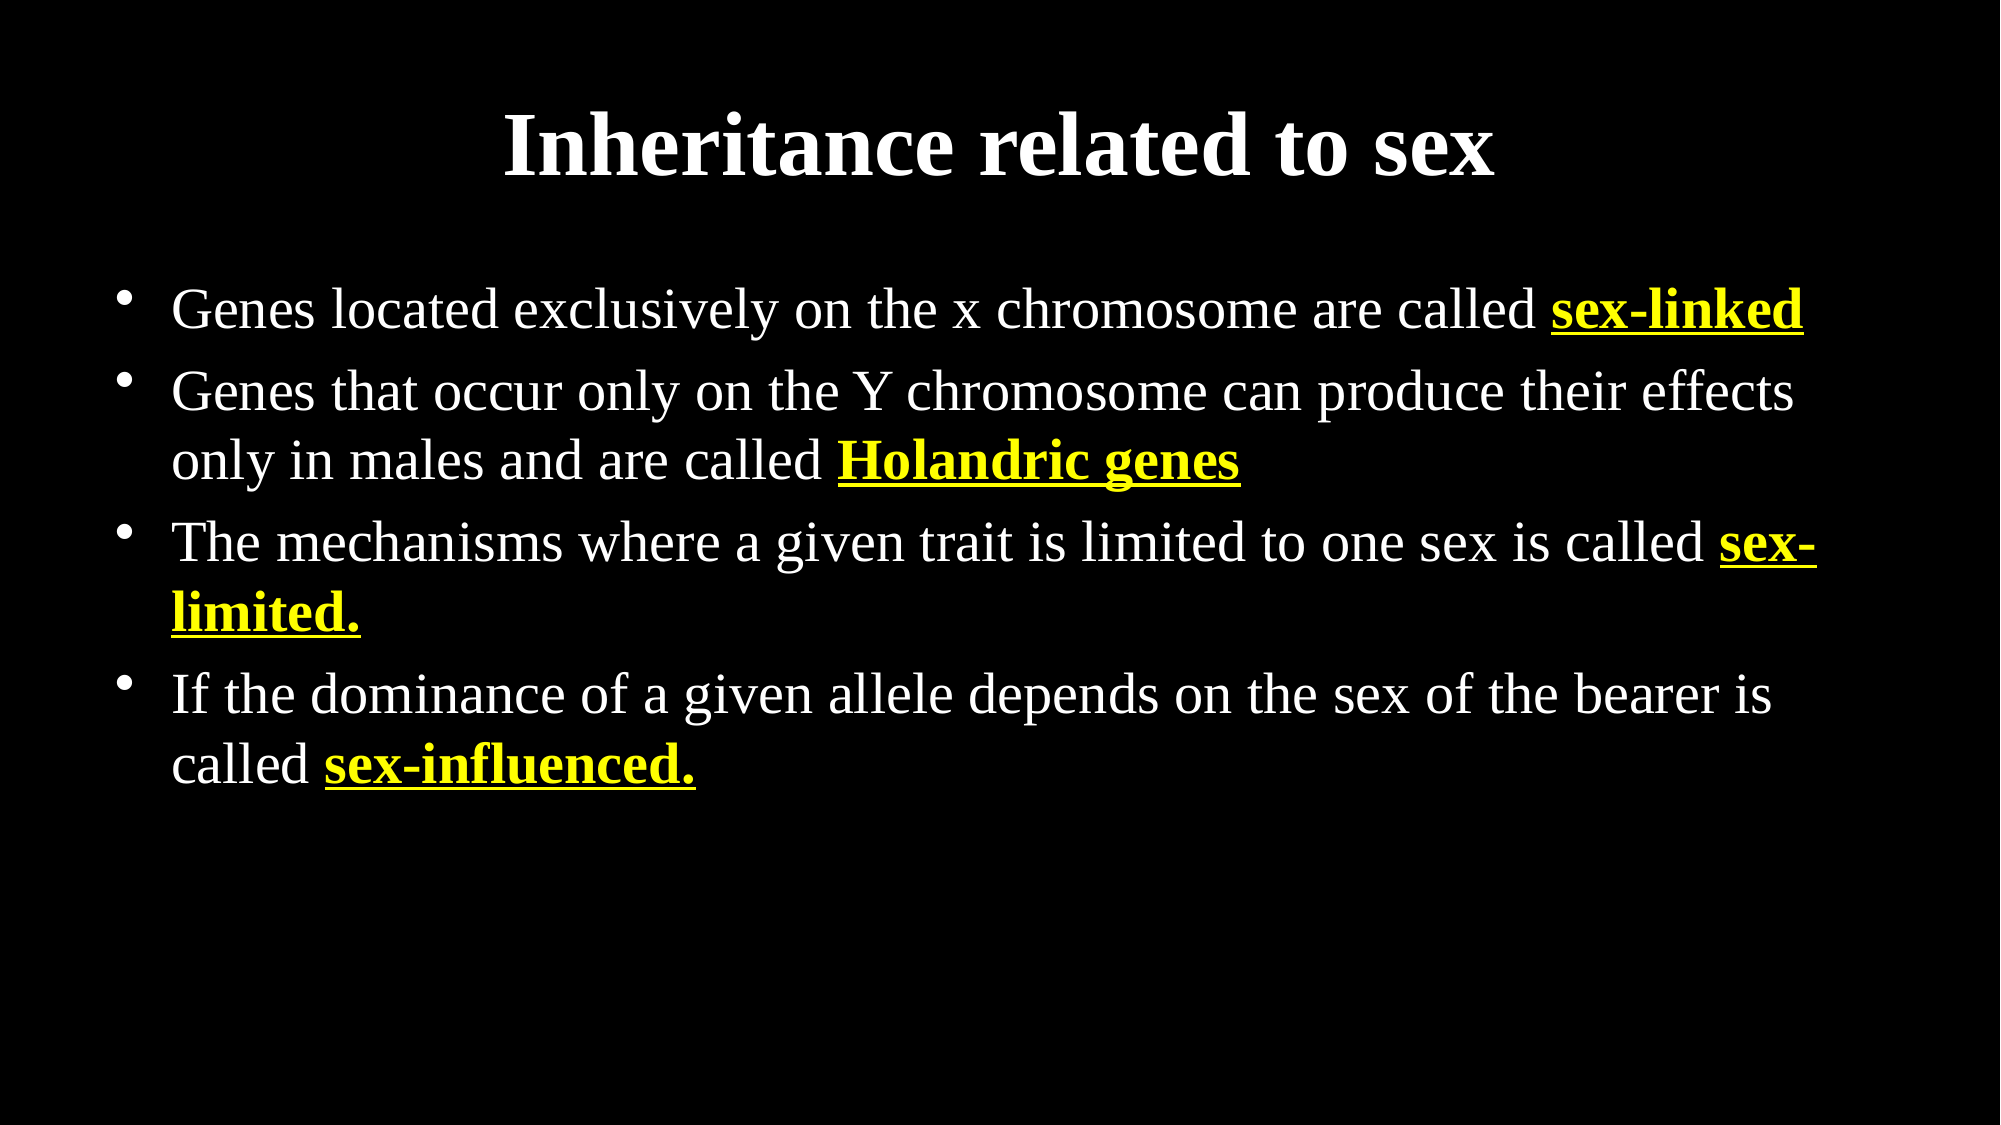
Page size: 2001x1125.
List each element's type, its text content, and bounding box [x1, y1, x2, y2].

list Genes located exclusively on the x chromosome are called sex-linked Genes that occur only on the Y chromosome can produce their effects only in males and are called Holandric genes The mechanisms where a given trait is limited to one sex is called sex-limited. If the dominance of a given allele depends on the sex of the bearer is called sex-influenced. [99, 262, 1900, 1005]
title Inheritance related to sex [99, 45, 1900, 233]
